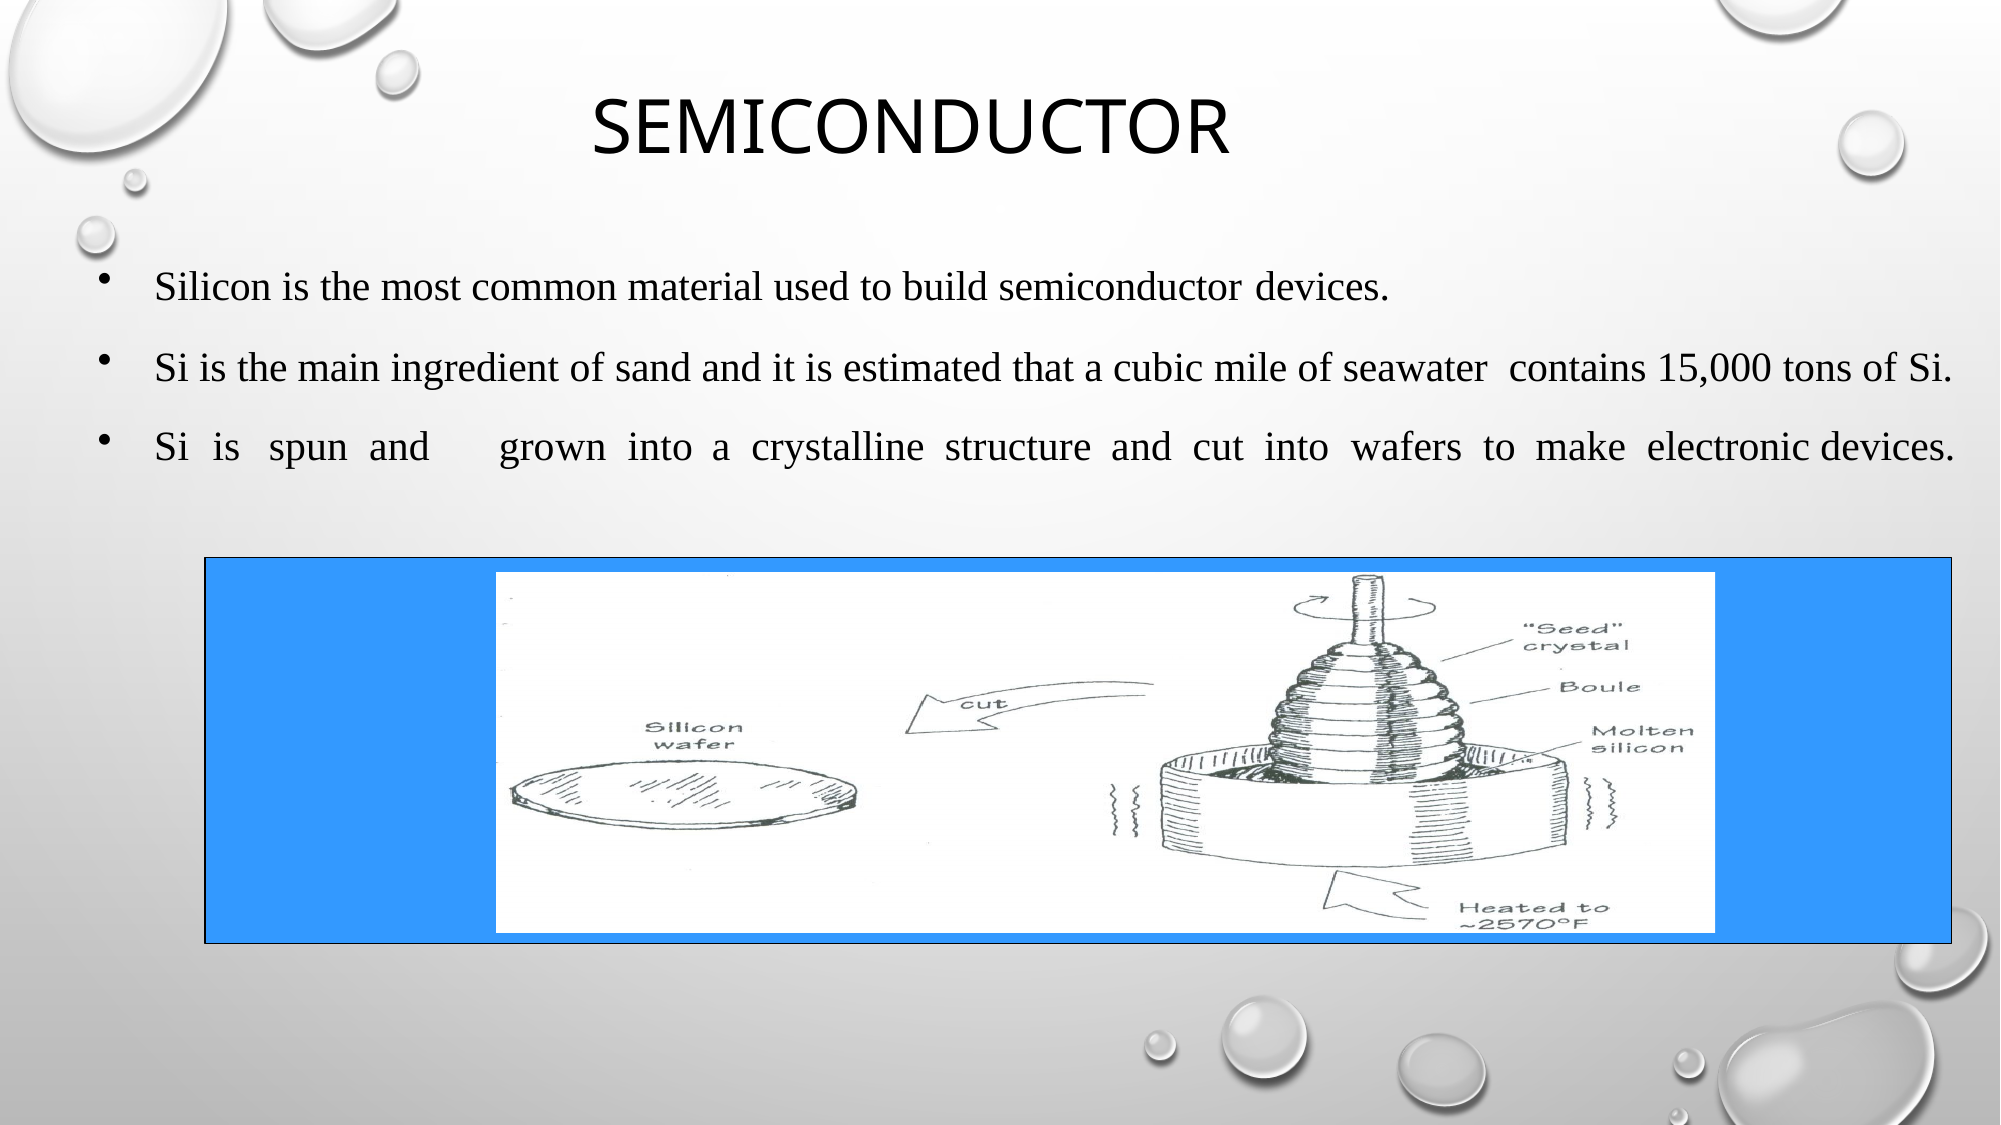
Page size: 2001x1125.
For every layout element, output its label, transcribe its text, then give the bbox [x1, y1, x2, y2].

text_box Silicon is the most common material used to build semiconductor devices. Si is the main ingredient of sand and it is estimated that a cubic mile of seawater contains 15,000 tons of Si. Si is spun and grown into a crystalline structure and cut into wafers to make electronic devices. [95, 256, 2000, 470]
picture [0, 0, 2000, 1125]
text_box Semiconductor [551, 76, 1289, 169]
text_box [203, 556, 1954, 945]
